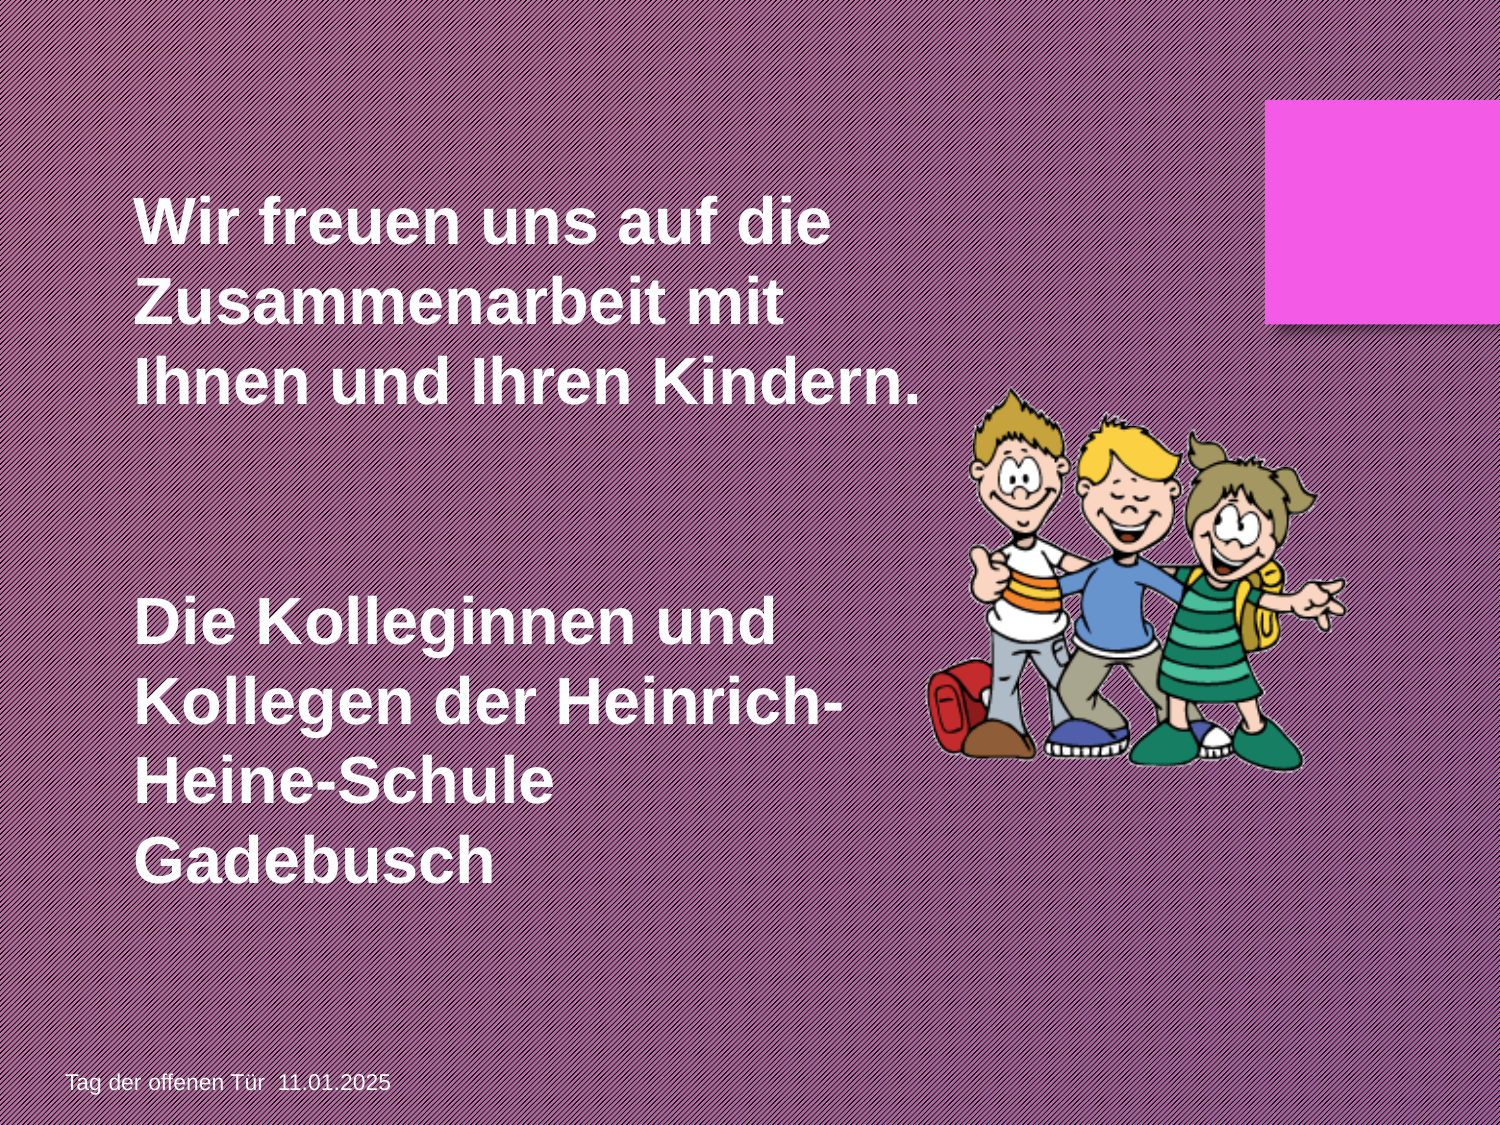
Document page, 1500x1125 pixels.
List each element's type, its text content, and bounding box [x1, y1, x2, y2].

footer Tag der offenen Tür 11.01.2025 [50, 1051, 1069, 1112]
text_box [949, 1050, 1450, 1111]
picture [0, 0, 1500, 1125]
text_box [10, 0, 323, 112]
text_box Wir freuen uns auf die Zusammenarbeit mit Ihnen und Ihren Kindern. Die Kolleginnen und Kollegen der Heinrich-Heine-Schule Gadebusch [118, 170, 951, 905]
